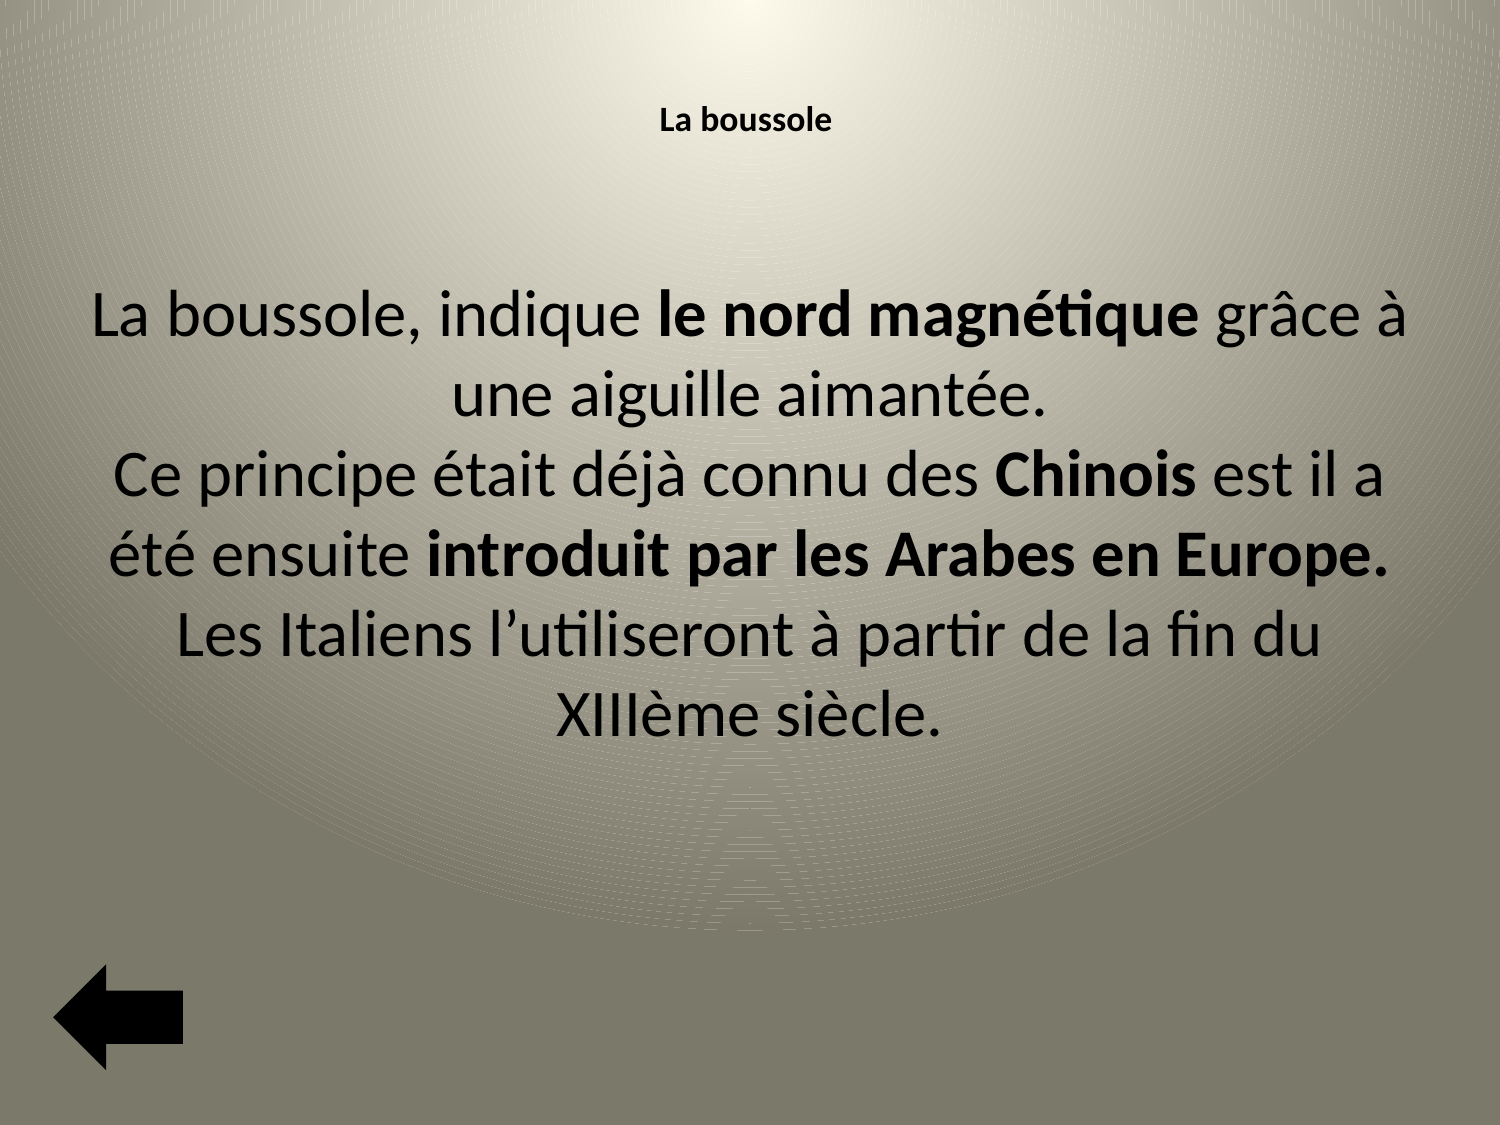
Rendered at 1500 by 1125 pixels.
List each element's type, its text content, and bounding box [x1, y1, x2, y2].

list La boussole, indique le nord magnétique grâce à une aiguille aimantée. Ce principe était déjà connu des Chinois est il a été ensuite introduit par les Arabes en Europe. Les Italiens l’utiliseront à partir de la fin du XIIIème siècle. [75, 262, 1425, 1005]
text_box [50, 962, 186, 1073]
title La boussole [75, 45, 1425, 233]
